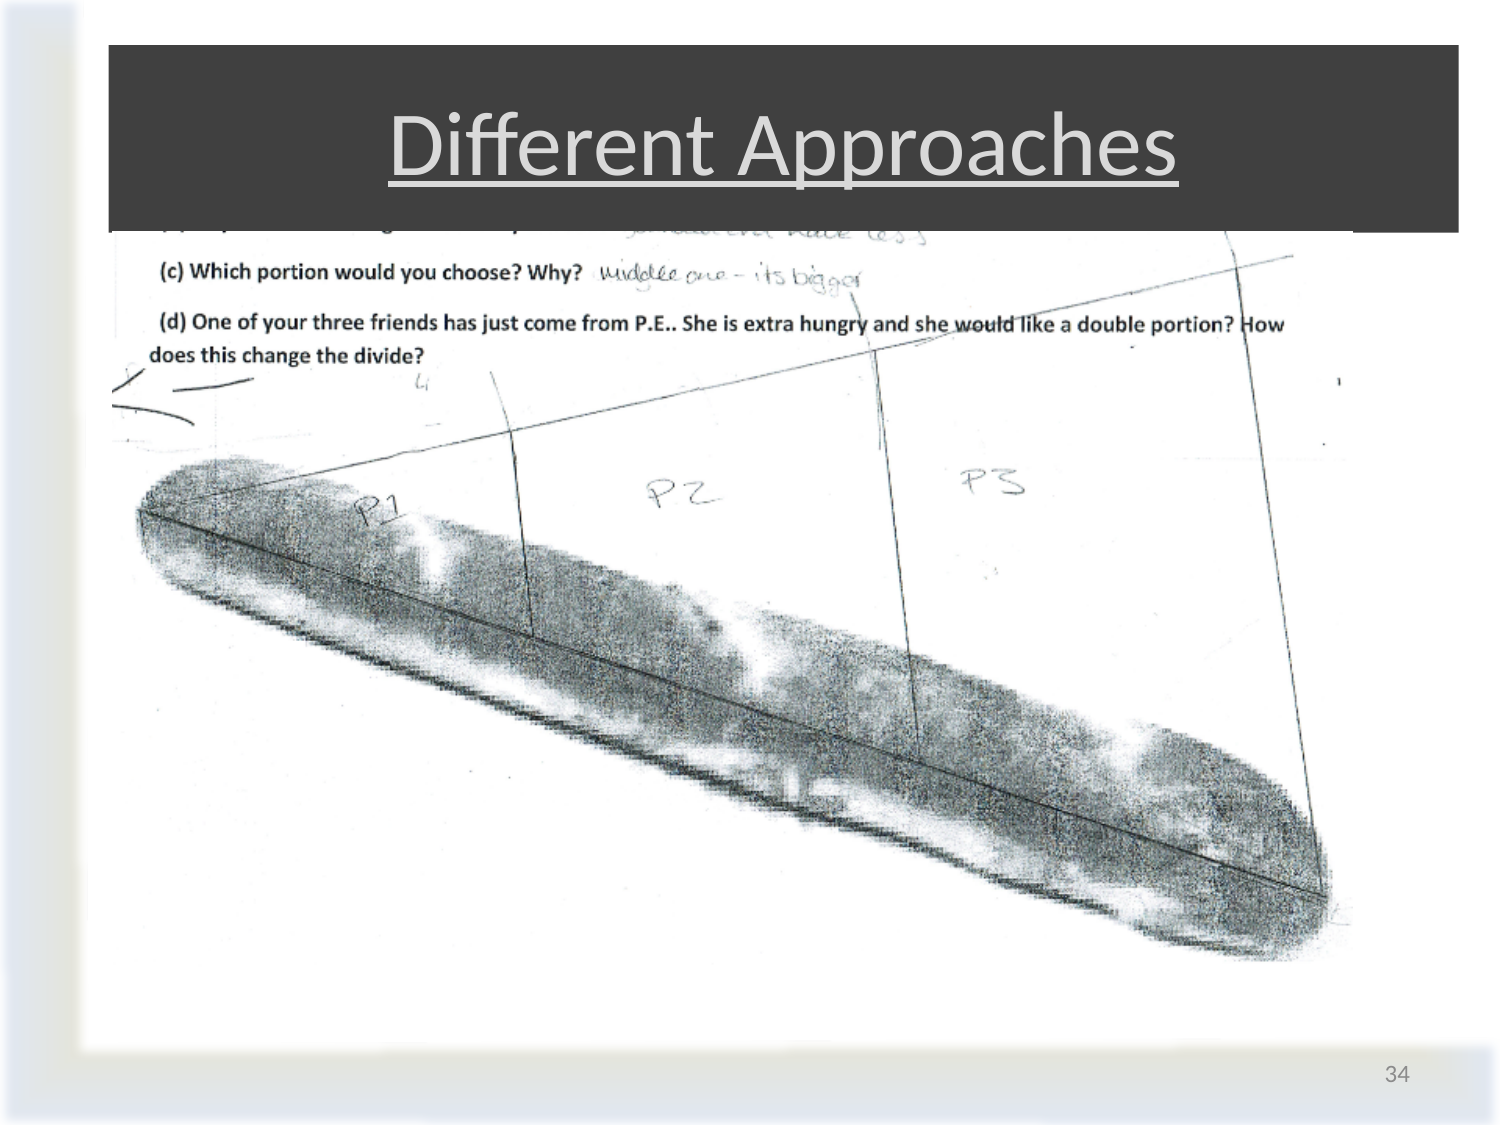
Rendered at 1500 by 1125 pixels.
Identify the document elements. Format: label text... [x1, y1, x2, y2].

picture [111, 231, 1353, 968]
title Different Approaches [108, 45, 1459, 233]
slide_number 34 [1074, 1042, 1425, 1103]
